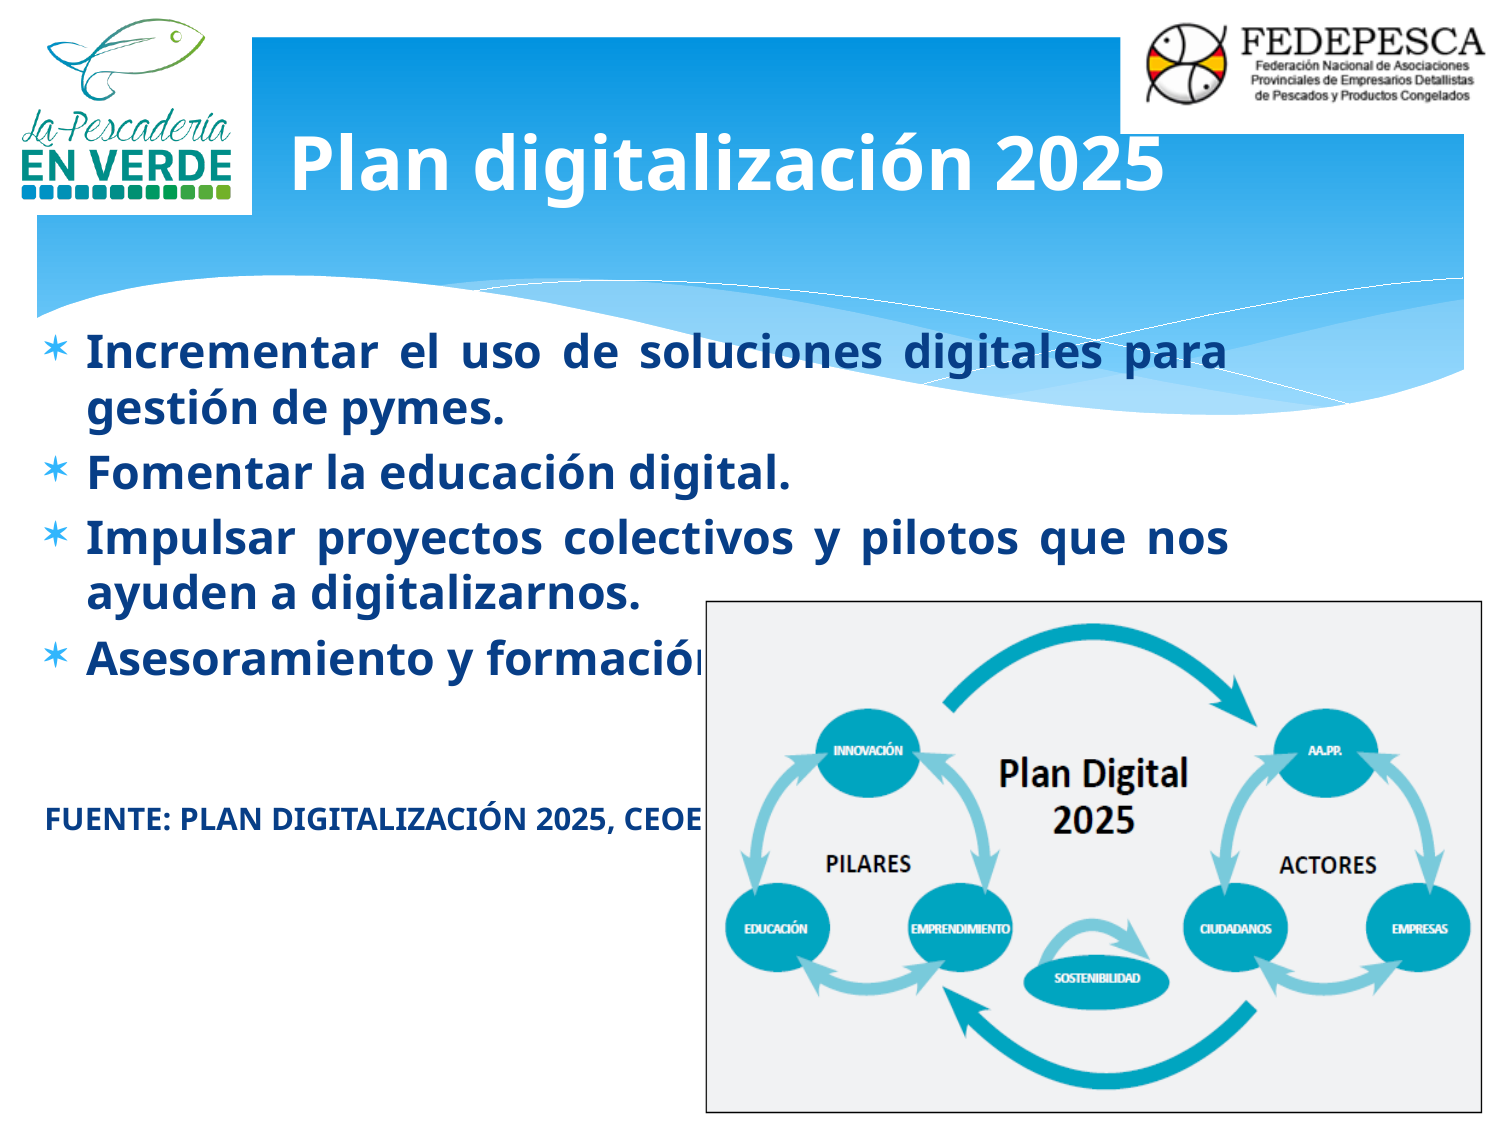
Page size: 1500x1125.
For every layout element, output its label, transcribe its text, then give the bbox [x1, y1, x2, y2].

picture [701, 597, 1488, 1116]
picture [0, 2, 252, 216]
title Plan digitalización 2025 [53, 90, 1404, 232]
list Incrementar el uso de soluciones digitales para gestión de pymes. Fomentar la educación digital. Impulsar proyectos colectivos y pilotos que nos ayuden a digitalizarnos. Asesoramiento y formación. FUENTE: PLAN DIGITALIZACIÓN 2025, CEOE [29, 314, 1245, 846]
picture [1120, 0, 1500, 134]
